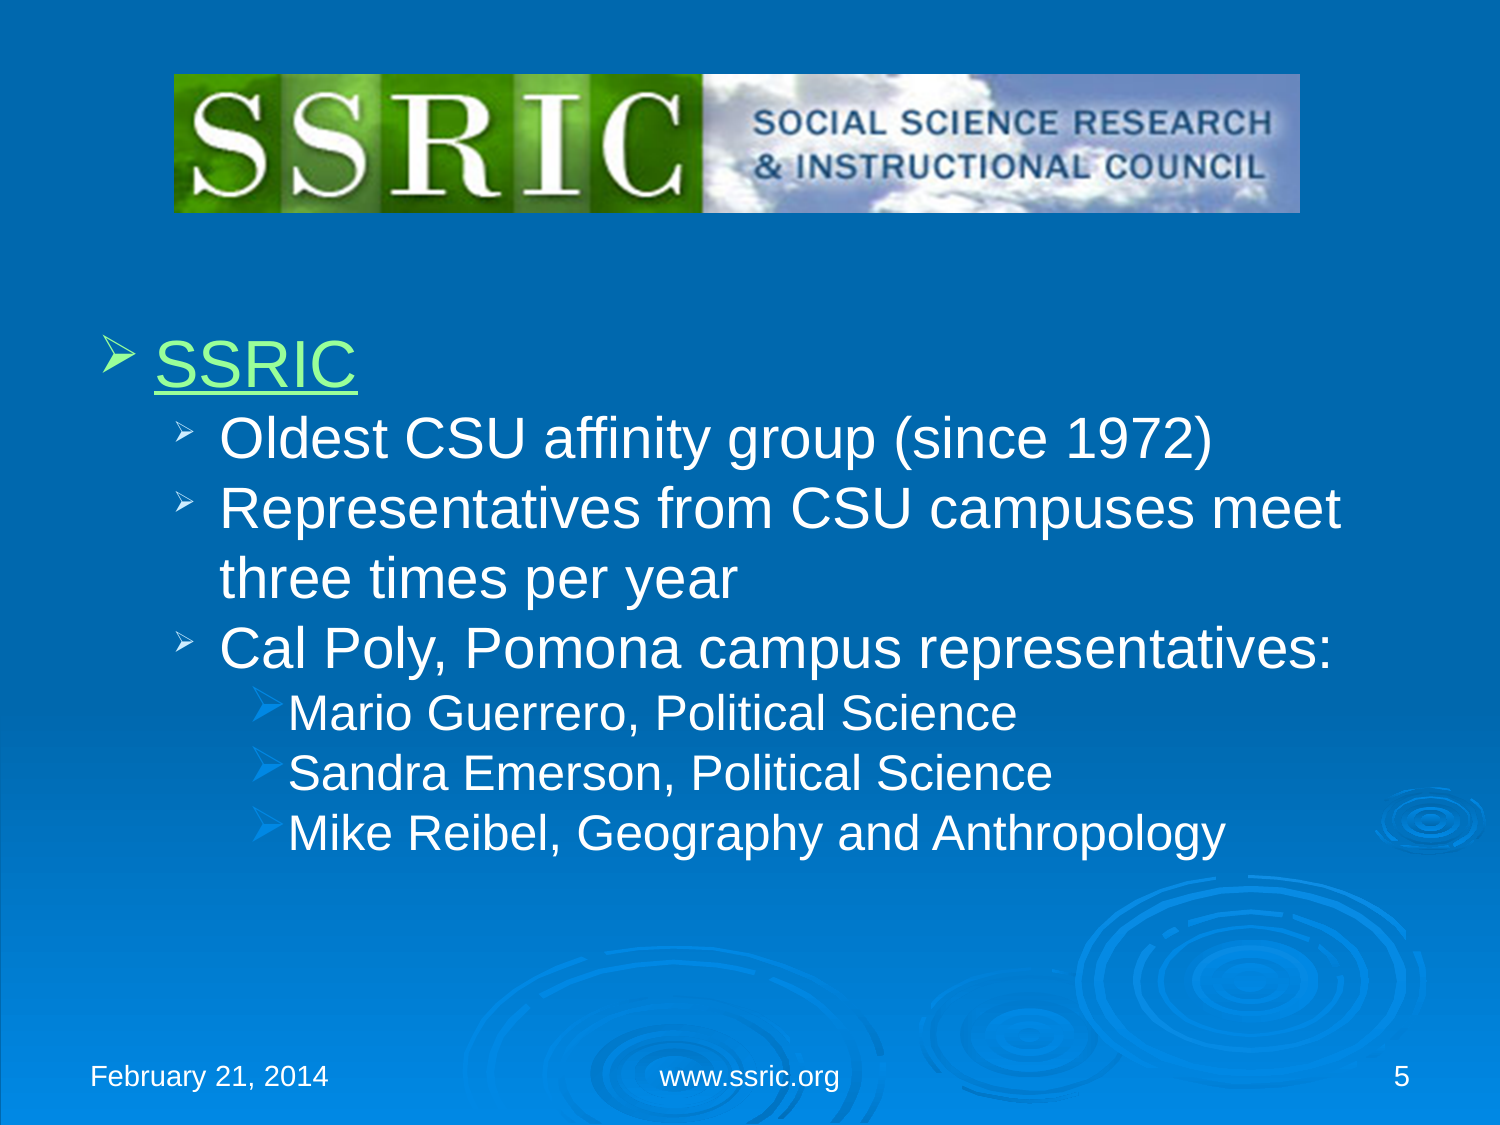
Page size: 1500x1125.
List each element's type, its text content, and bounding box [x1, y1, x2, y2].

list SSRIC Oldest CSU affinity group (since 1972) Representatives from CSU campuses meet three times per year Cal Poly, Pomona campus representatives: Mario Guerrero, Political Science Sandra Emerson, Political Science Mike Reibel, Geography and Anthropology [82, 232, 1418, 991]
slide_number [74, 1024, 426, 1101]
picture [174, 74, 1301, 214]
footer www.ssric.org [512, 1024, 988, 1101]
slide_number 5 [1074, 1024, 1426, 1101]
